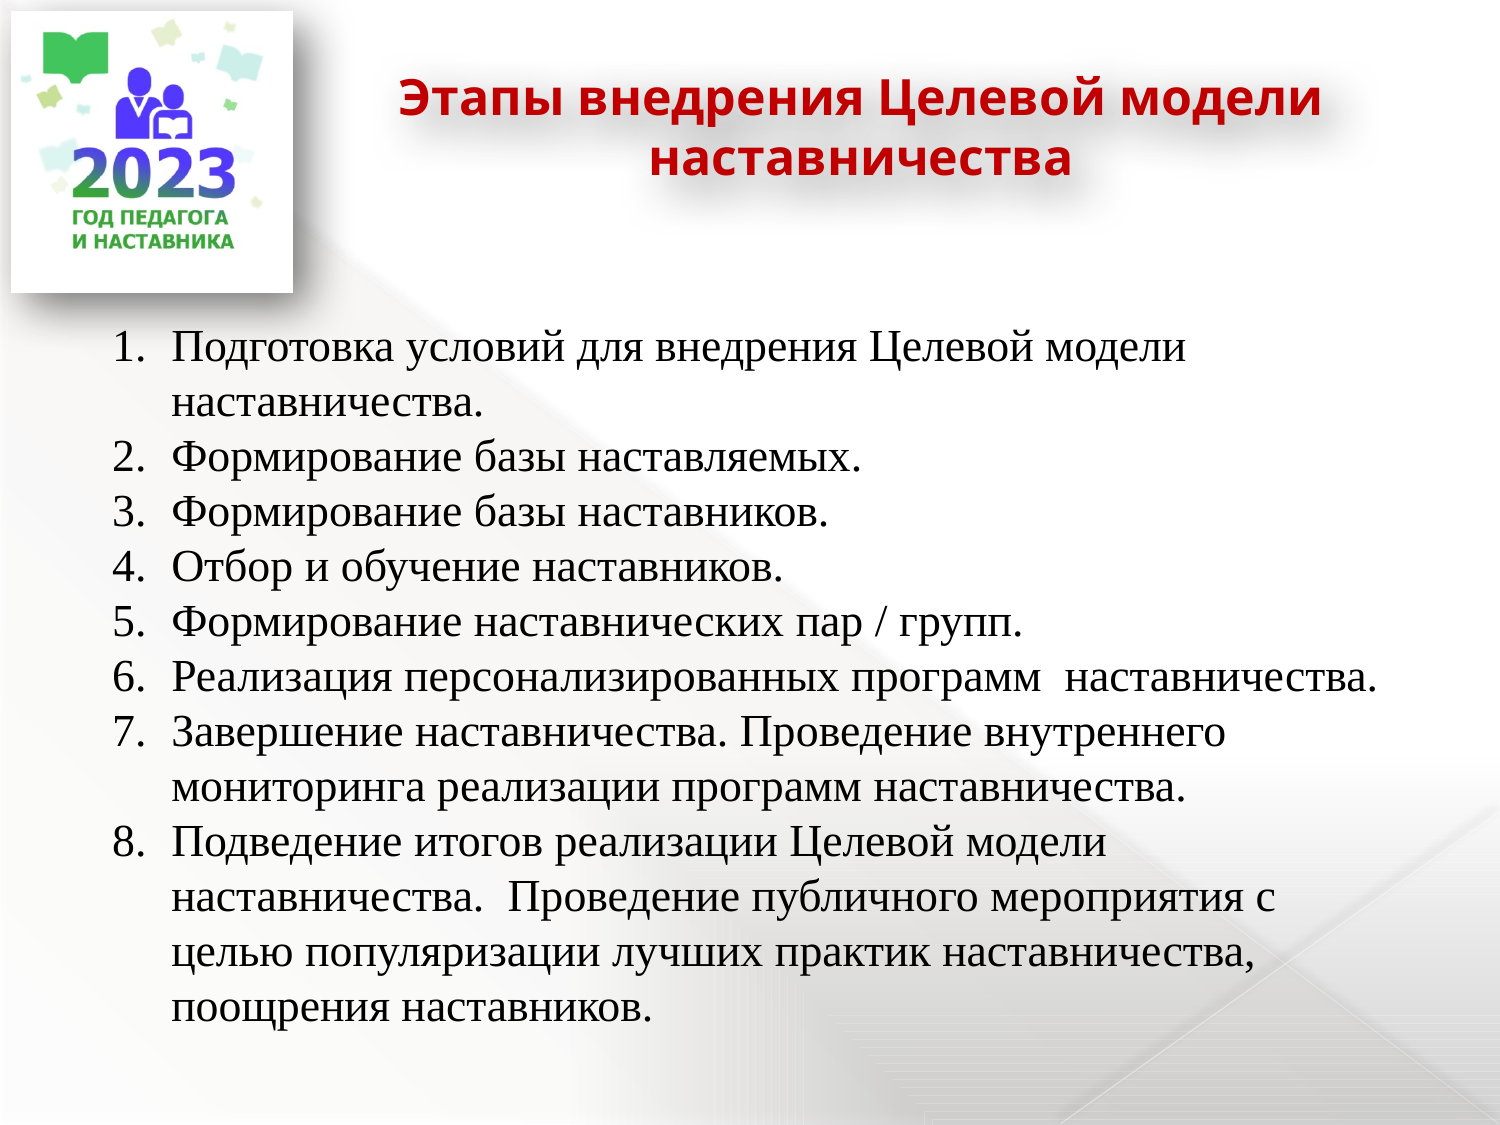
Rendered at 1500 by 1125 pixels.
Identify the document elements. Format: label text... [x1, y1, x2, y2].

picture [11, 11, 294, 294]
text_box Этапы внедрения Целевой модели наставничества [316, 58, 1407, 194]
text_box Подготовка условий для внедрения Целевой модели наставничества. Формирование базы наставляемых. Формирование базы наставников. Отбор и обучение наставников. Формирование наставнических пар / групп. Реализация персонализированных программ наставничества. Завершение наставничества. Проведение внутреннего мониторинга реализации программ наставничества. Подведение итогов реализации Целевой модели наставничества. Проведение публичного мероприятия с целью популяризации лучших практик наставничества, поощрения наставников. [81, 308, 1418, 1094]
